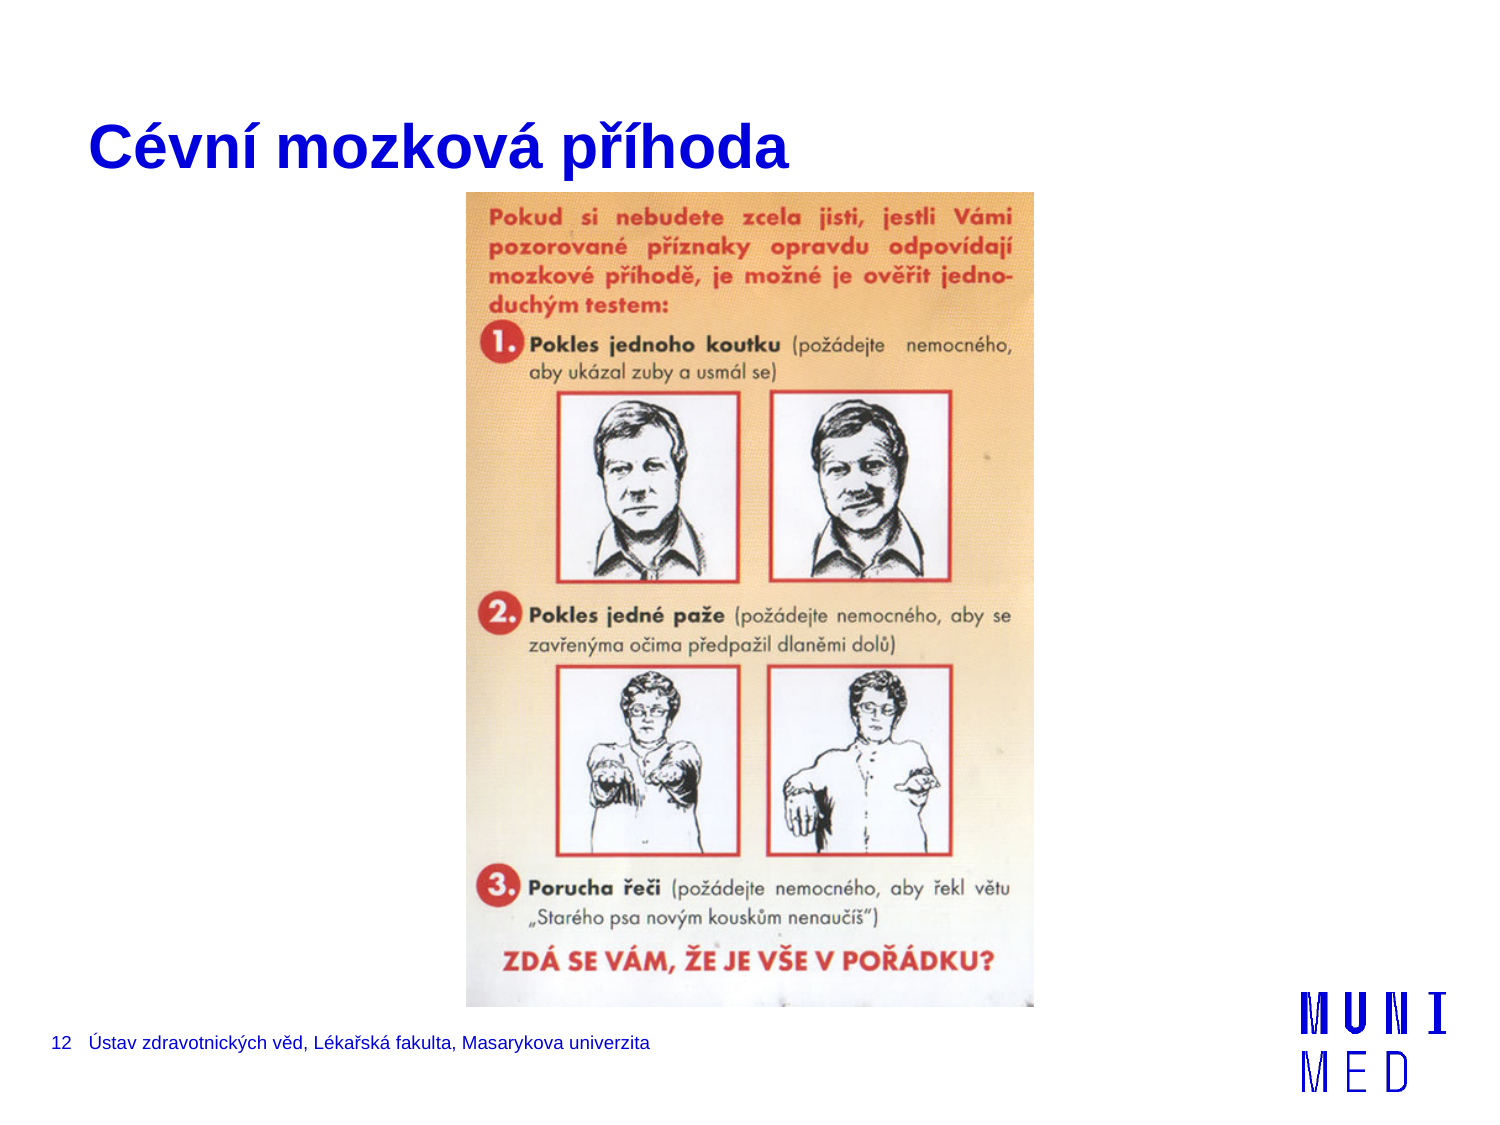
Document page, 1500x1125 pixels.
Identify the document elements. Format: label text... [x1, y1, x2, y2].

picture [1301, 992, 1446, 1092]
title Cévní mozková příhoda [88, 118, 1412, 193]
footer Ústav zdravotnických věd, Lékařská fakulta, Masarykova univerzita [88, 1021, 1063, 1063]
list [465, 191, 1035, 1008]
slide_number 12 [50, 1021, 82, 1063]
